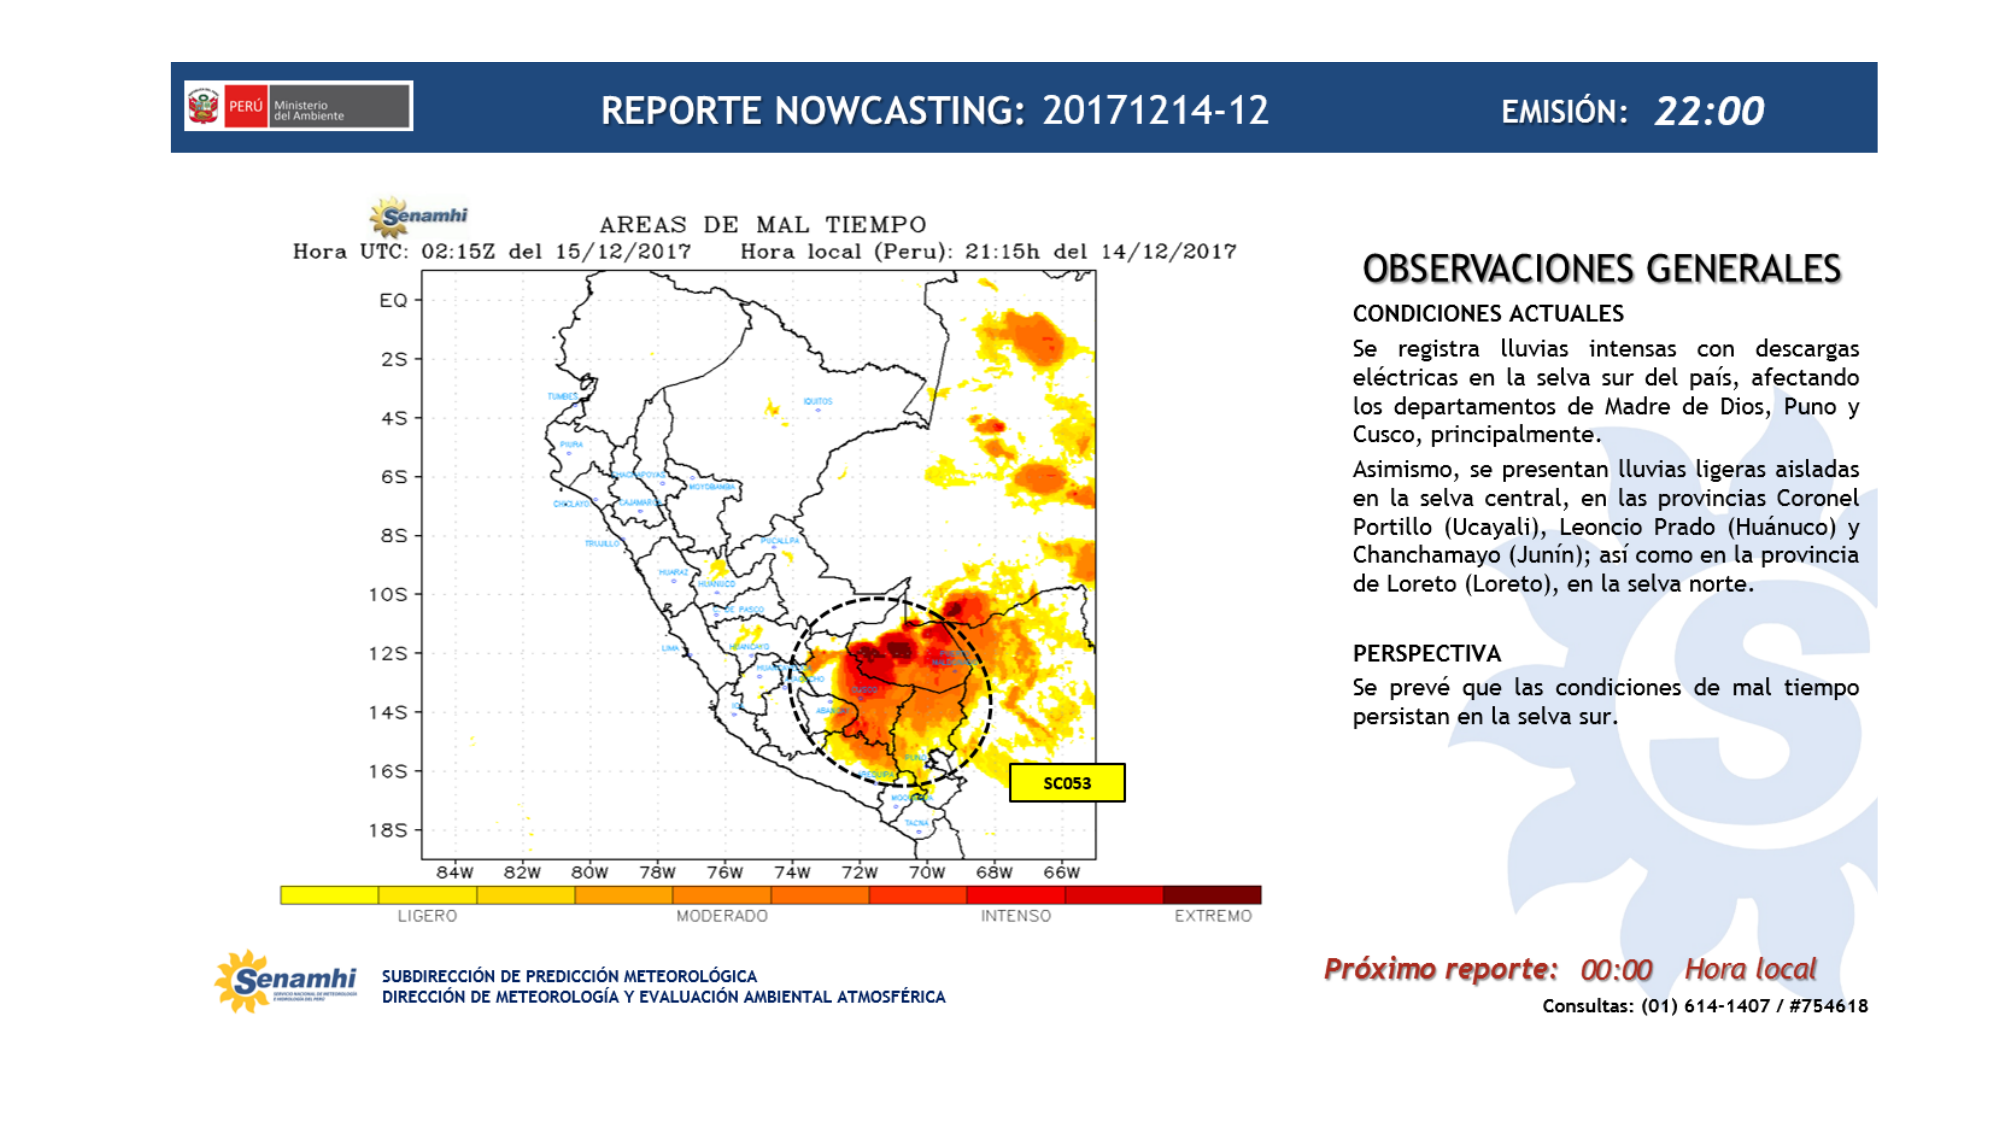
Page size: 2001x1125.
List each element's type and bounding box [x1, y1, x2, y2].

picture [170, 62, 1878, 1024]
